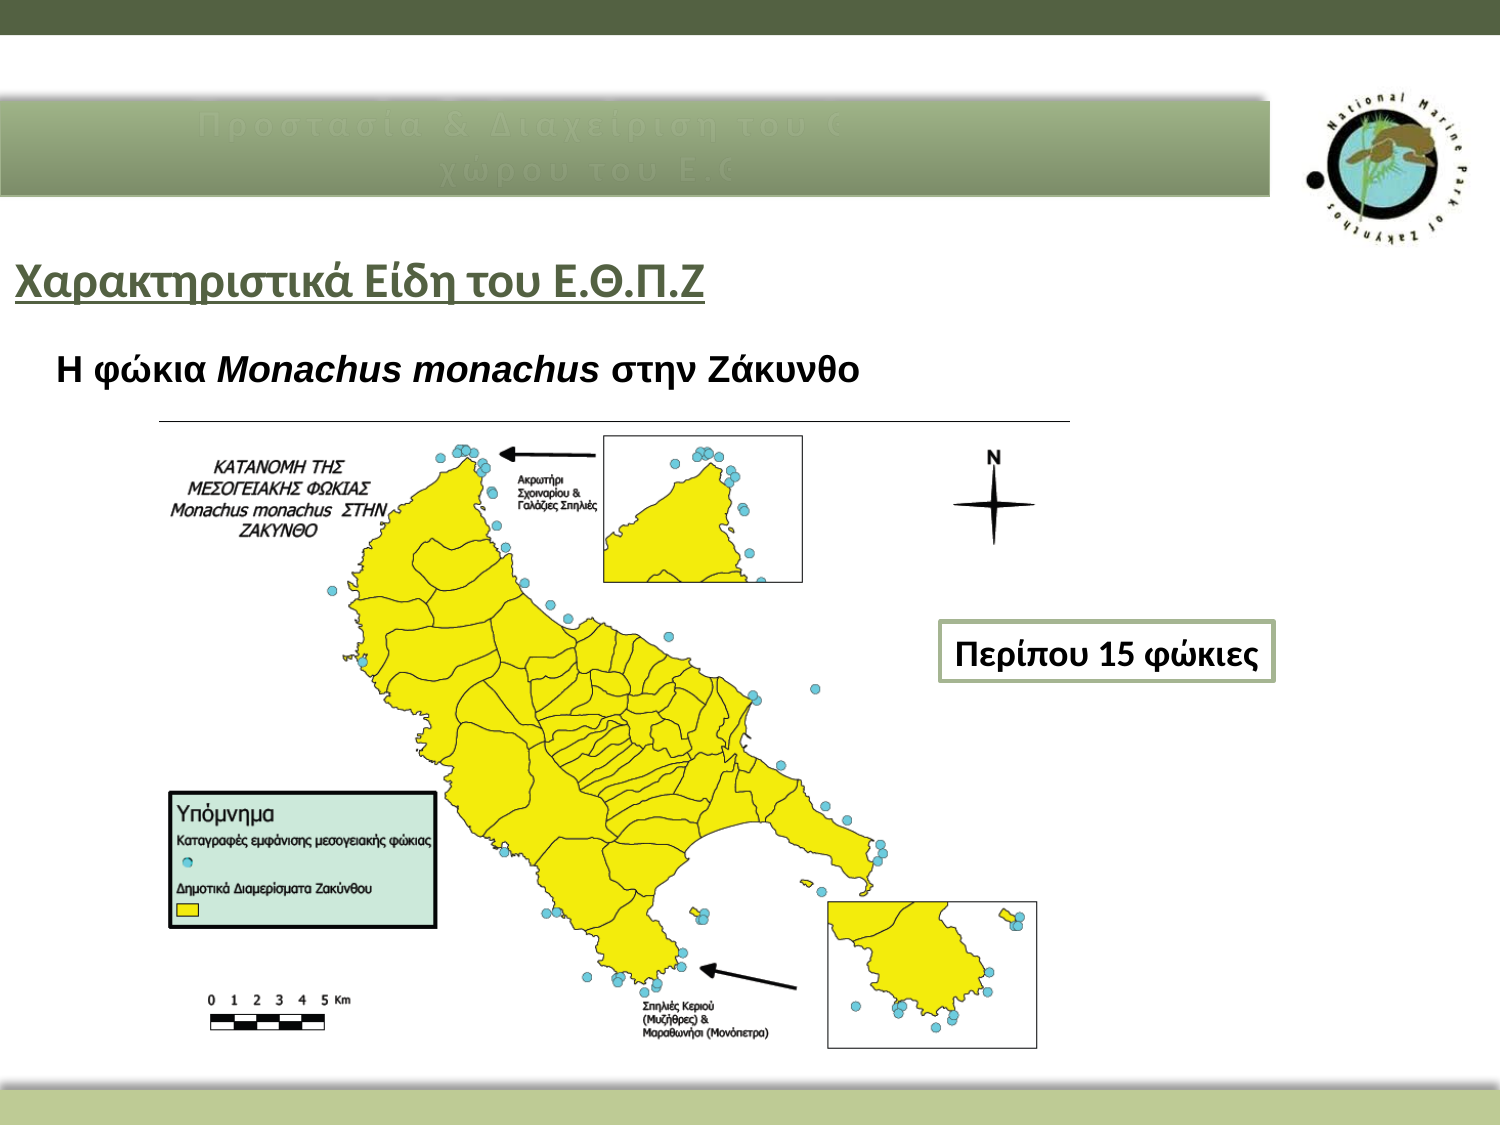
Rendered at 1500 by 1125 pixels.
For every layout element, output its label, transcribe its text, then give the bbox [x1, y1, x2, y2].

text_box Προστασία & Διαχείριση του Θαλάσσιου χώρου του Ε.Θ.Π.Ζ [0, 101, 1228, 197]
text_box Χαρακτηριστικά Είδη του Ε.Θ.Π.Ζ [0, 227, 733, 315]
text_box Περίπου 15 φώκιες [1074, 619, 1276, 683]
text_box H φώκια Monachus monachus στην Ζάκυνθο [41, 338, 1282, 443]
text_box [0, 1089, 1500, 1125]
picture [159, 420, 1070, 1059]
picture [1234, 77, 1500, 261]
text_box [0, 0, 1500, 36]
